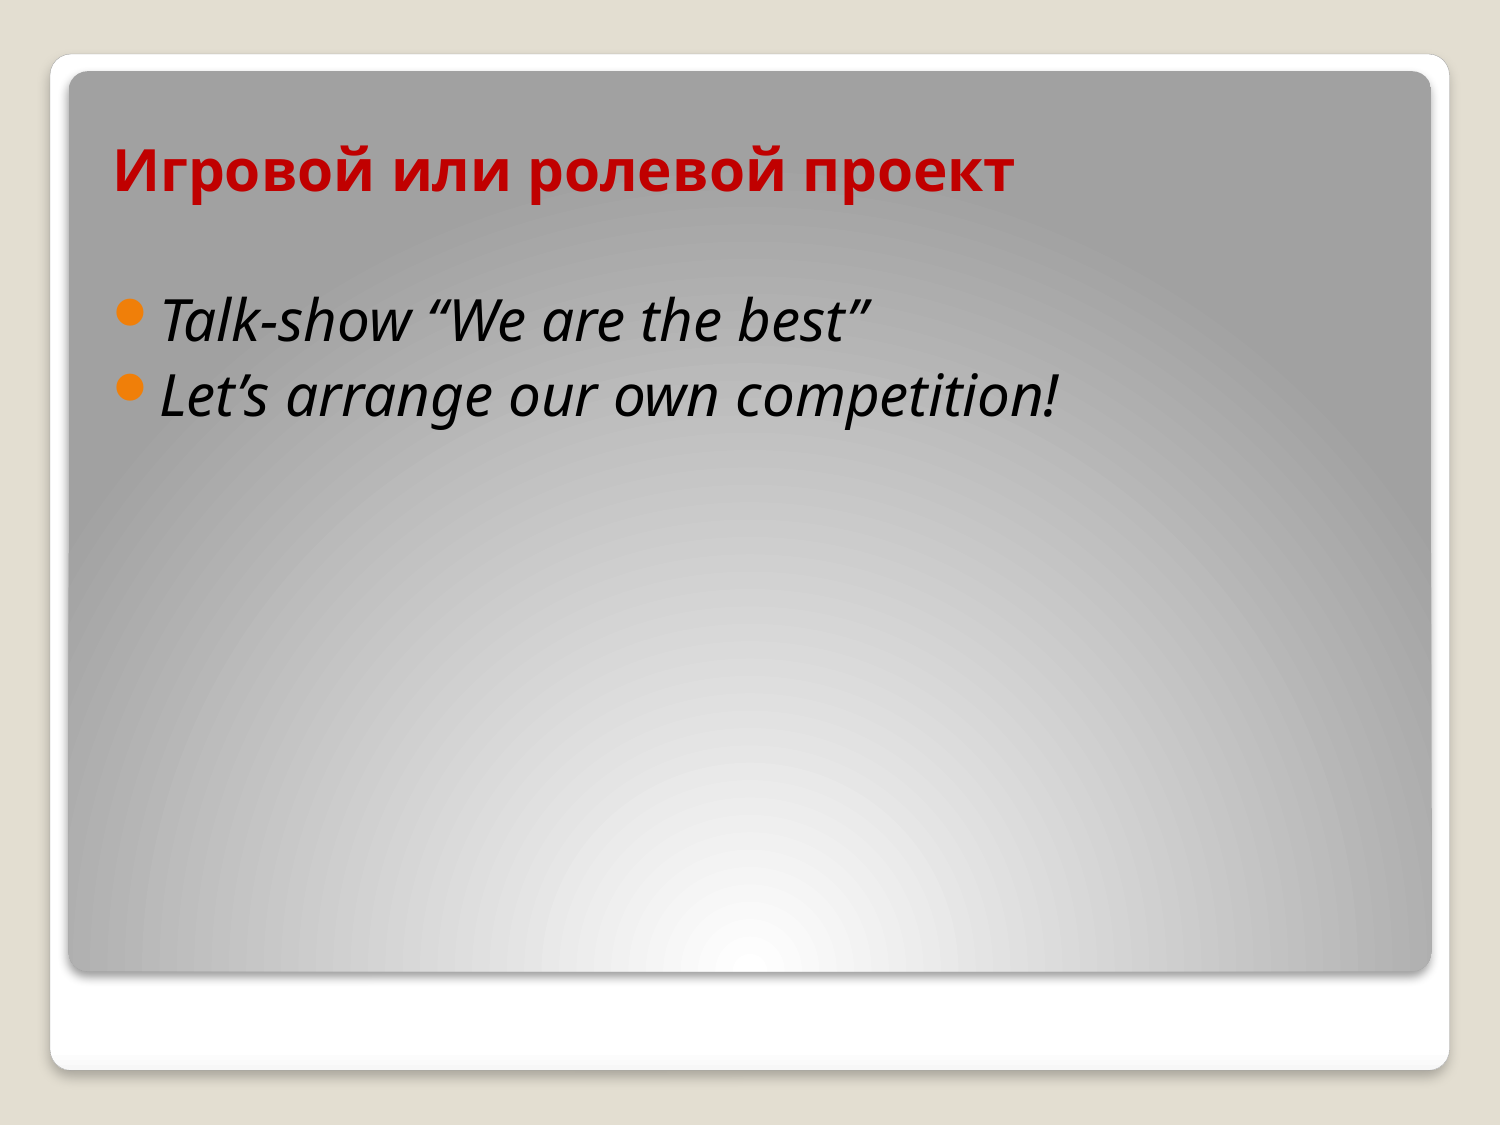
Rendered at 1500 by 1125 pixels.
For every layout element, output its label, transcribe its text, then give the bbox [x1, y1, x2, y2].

list Игровой или ролевой проект Talk-show “We are the best” Let’s arrange our own competition! [82, 42, 1425, 774]
